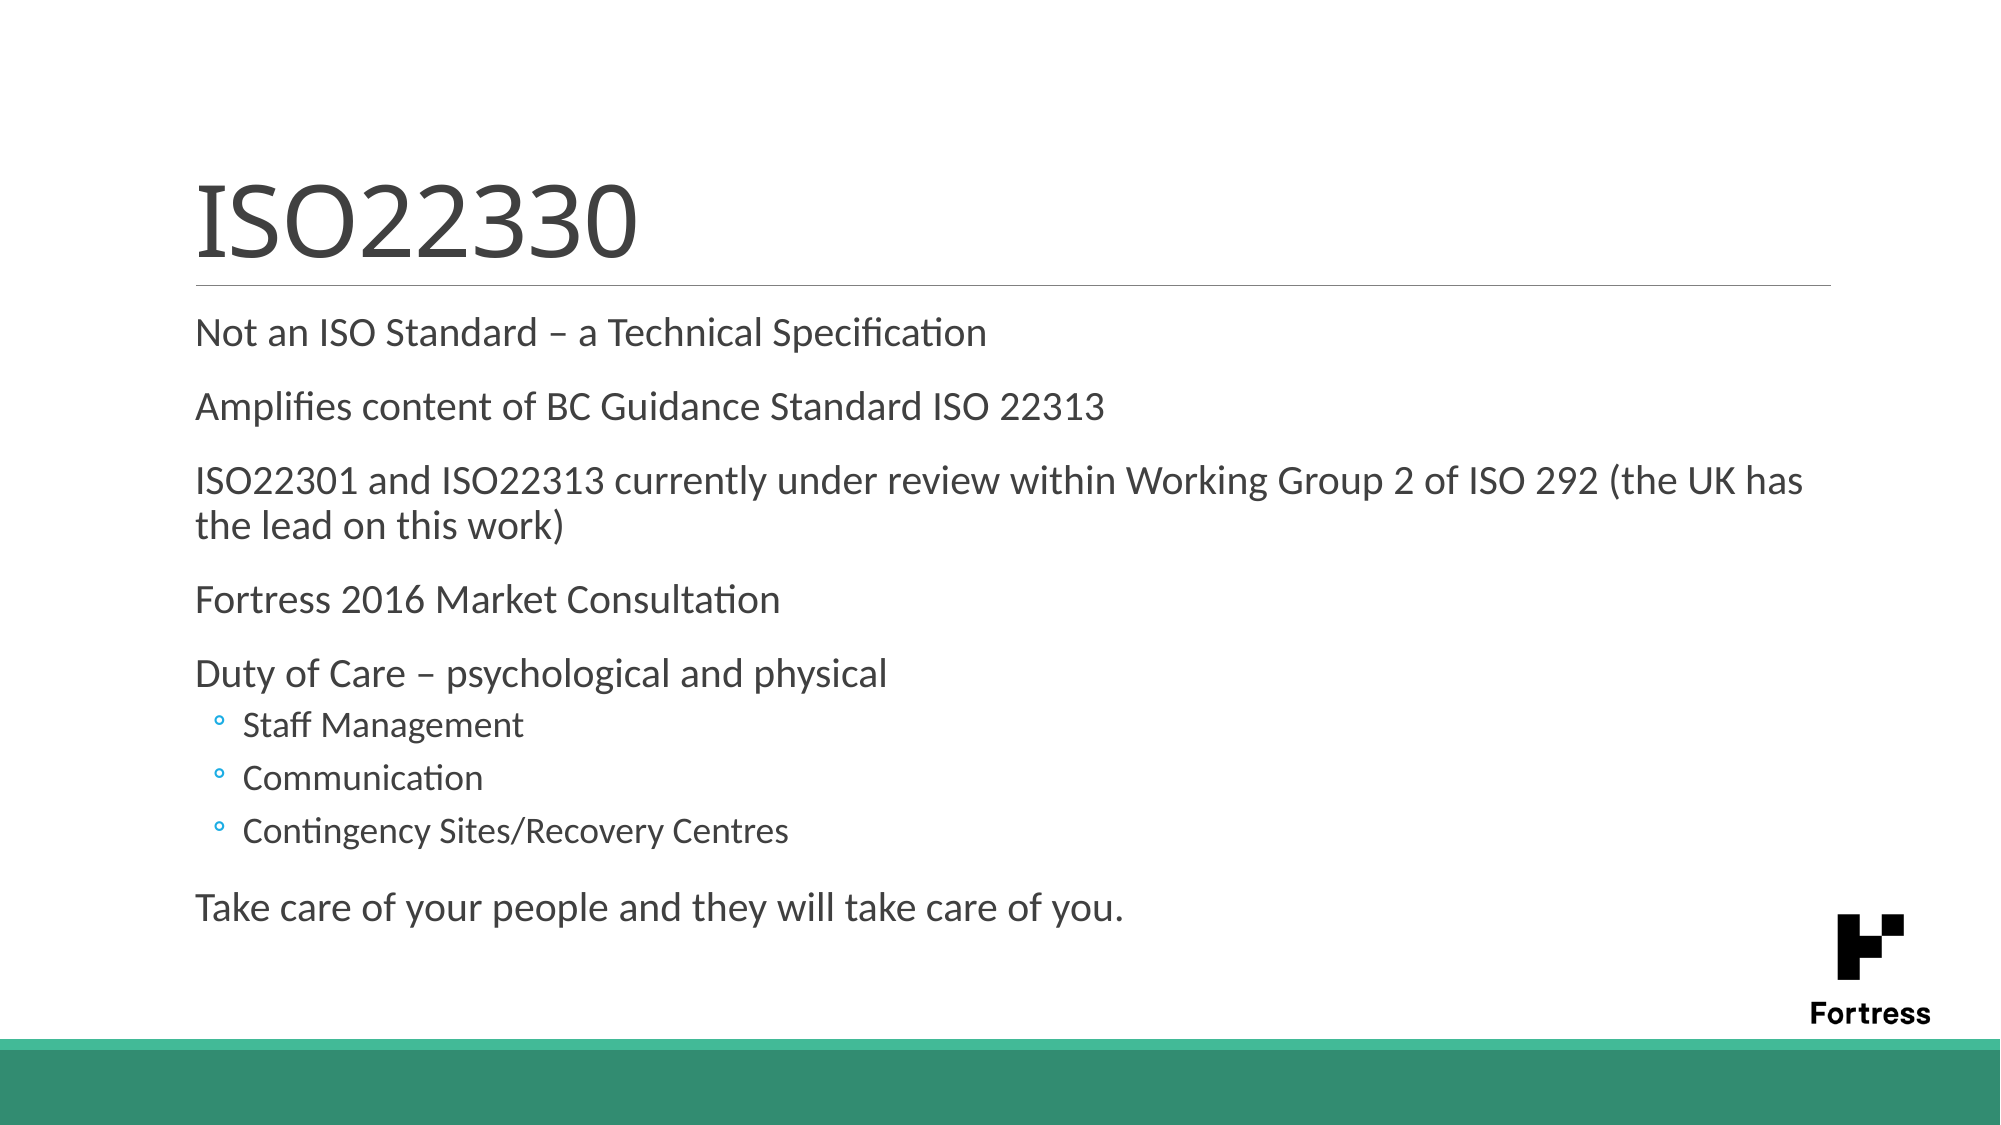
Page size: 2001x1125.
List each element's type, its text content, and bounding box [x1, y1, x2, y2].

title ISO22330 [180, 47, 1830, 285]
list Not an ISO Standard – a Technical Specification Amplifies content of BC Guidance Standard ISO 22313 ISO22301 and ISO22313 currently under review within Working Group 2 of ISO 292 (the UK has the lead on this work) Fortress 2016 Market Consultation Duty of Care – psychological and physical Staff Management Communication Contingency Sites/Recovery Centres Take care of your people and they will take care of you. [180, 302, 1830, 963]
picture [1742, 840, 1999, 1097]
